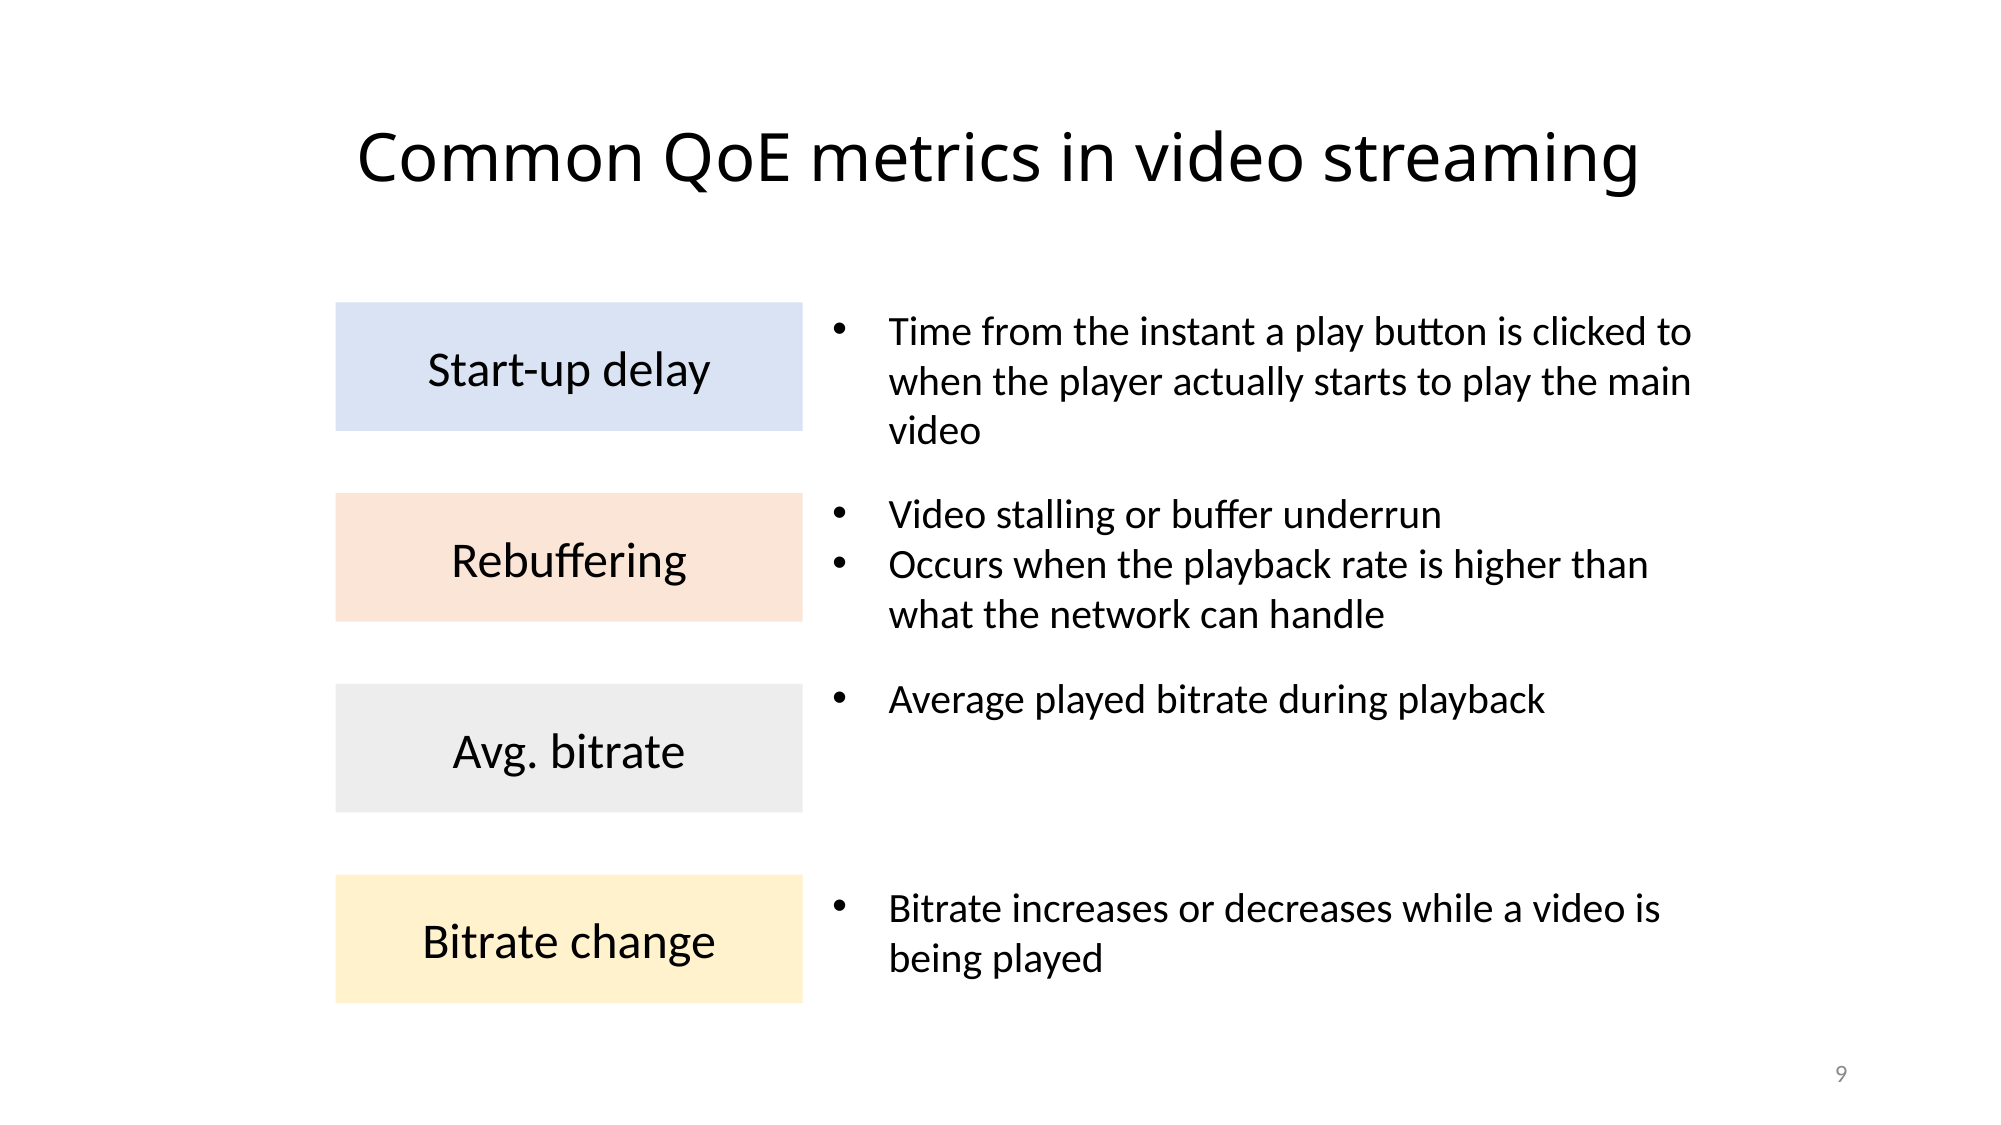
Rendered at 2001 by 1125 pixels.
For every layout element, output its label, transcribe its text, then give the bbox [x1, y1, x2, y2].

text_box Bitrate increases or decreases while a video is being played [817, 873, 1733, 988]
text_box Average played bitrate during playback [817, 664, 1733, 730]
text_box Avg. bitrate [335, 683, 803, 813]
text_box Video stalling or buffer underrun Occurs when the playback rate is higher than what the network can handle [817, 479, 1733, 645]
text_box Common QoE metrics in video streaming [249, 108, 1750, 201]
text_box Time from the instant a play button is clicked to when the player actually starts to play the main video [817, 295, 1733, 461]
text_box Bitrate change [335, 874, 803, 1004]
text_box Rebuffering [335, 493, 803, 622]
slide_number 9 [1412, 1042, 1863, 1103]
text_box Start-up delay [335, 302, 803, 431]
